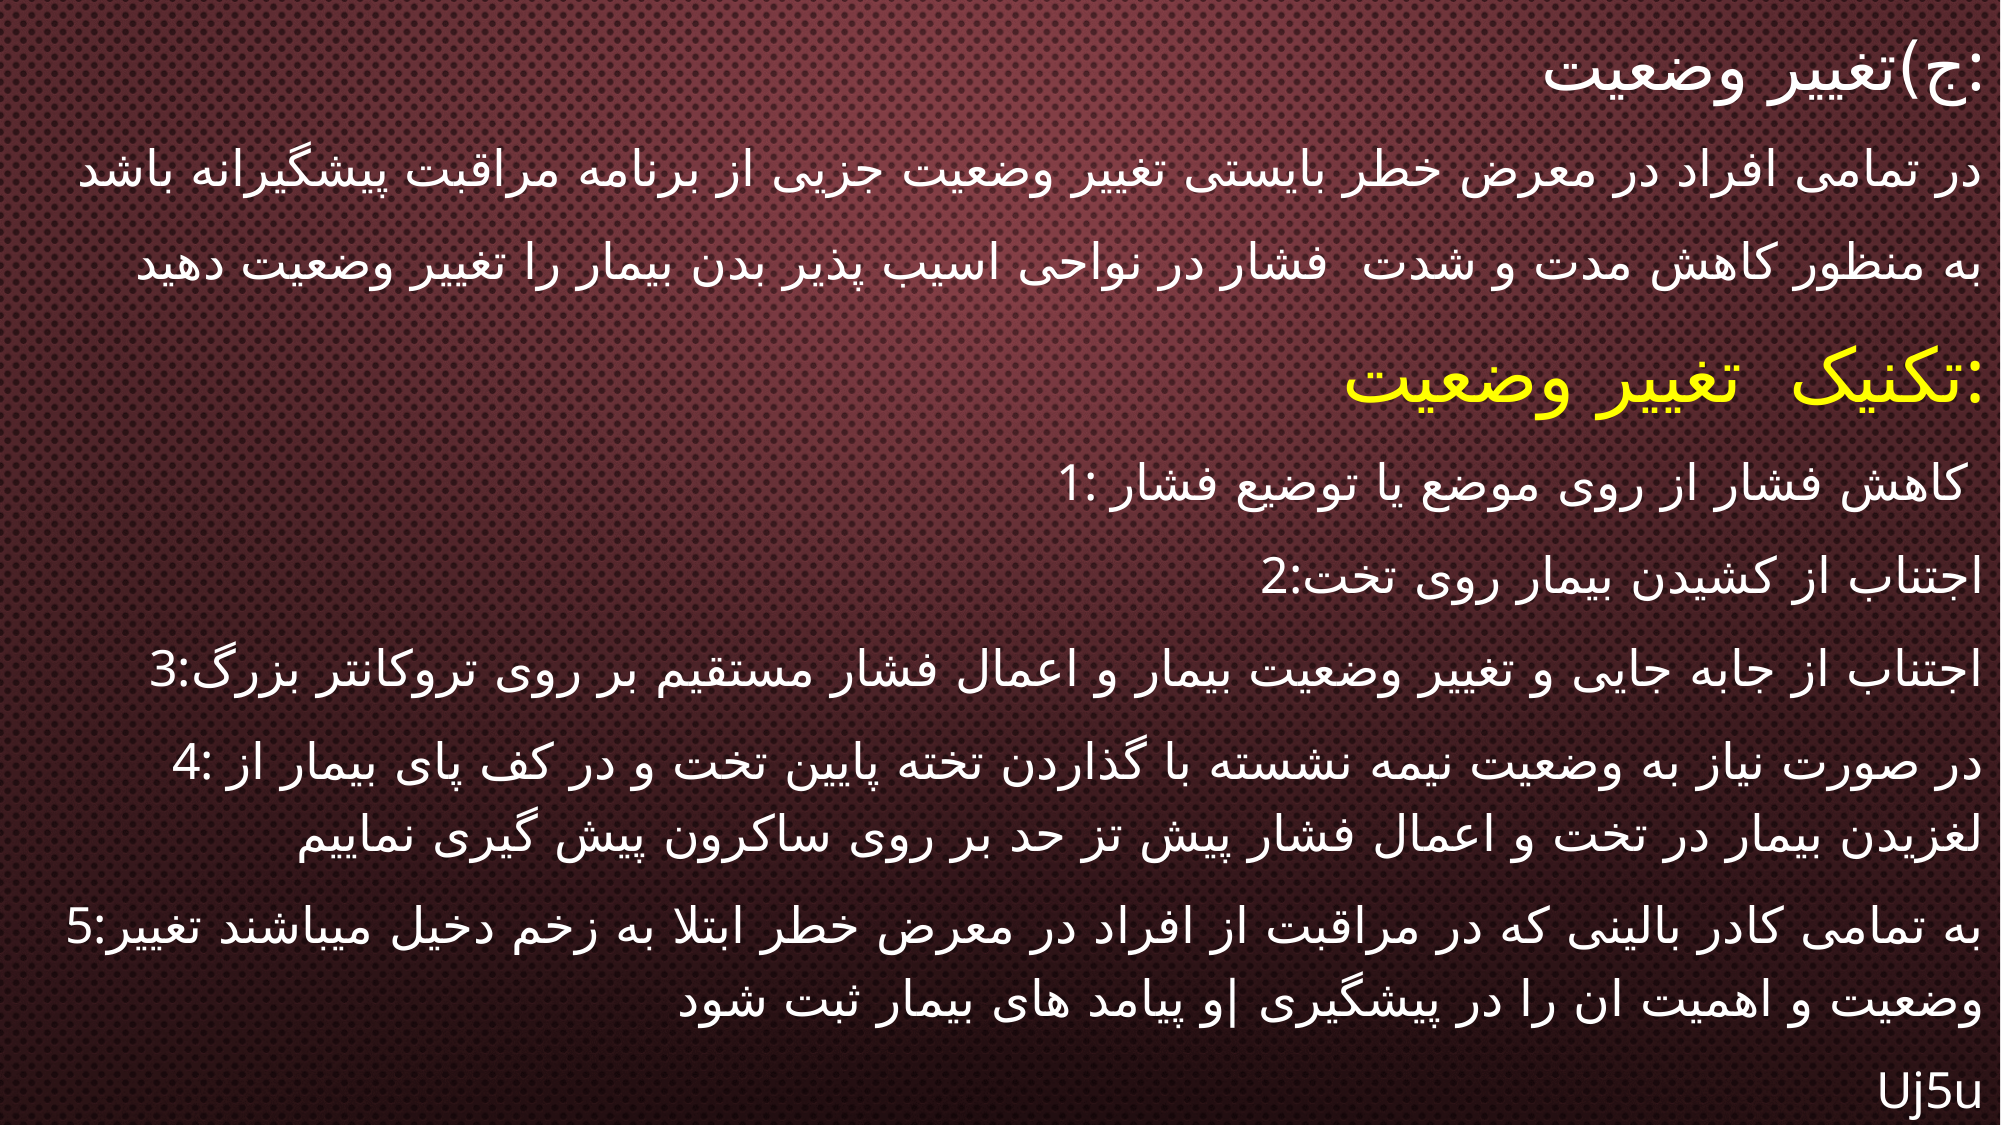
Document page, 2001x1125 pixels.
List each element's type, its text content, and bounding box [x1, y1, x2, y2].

list ج)تغییر وضعیت: در تمامی افراد در معرض خطر بایستی تغییر وضعیت جزیی از برنامه مراقبت پیشگیرانه باشد به منظور کاهش مدت و شدت فشار در نواحی اسیب پذیر بدن بیمار را تغییر وضعیت دهید تکنیک تغییر وضعیت: 1: کاهش فشار از روی موضع یا توضیع فشار 2:اجتناب از کشیدن بیمار روی تخت 3:اجتناب از جابه جایی و تغییر وضعیت بیمار و اعمال فشار مستقیم بر روی تروکانتر بزرگ 4: در صورت نیاز به وضعیت نیمه نشسته با گذاردن تخته پایین تخت و در کف پای بیمار از لغزیدن بیمار در تخت و اعمال فشار پیش تز حد بر روی ساکرون پیش گیری نماییم 5:به تمامی کادر بالینی که در مراقبت از افراد در معرض خطر ابتلا به زخم دخیل میباشند تغییر وضعیت و اهمیت ان را در پیشگیری |و پیامد های بیمار ثبت شود Uj5u [0, 0, 2000, 1125]
